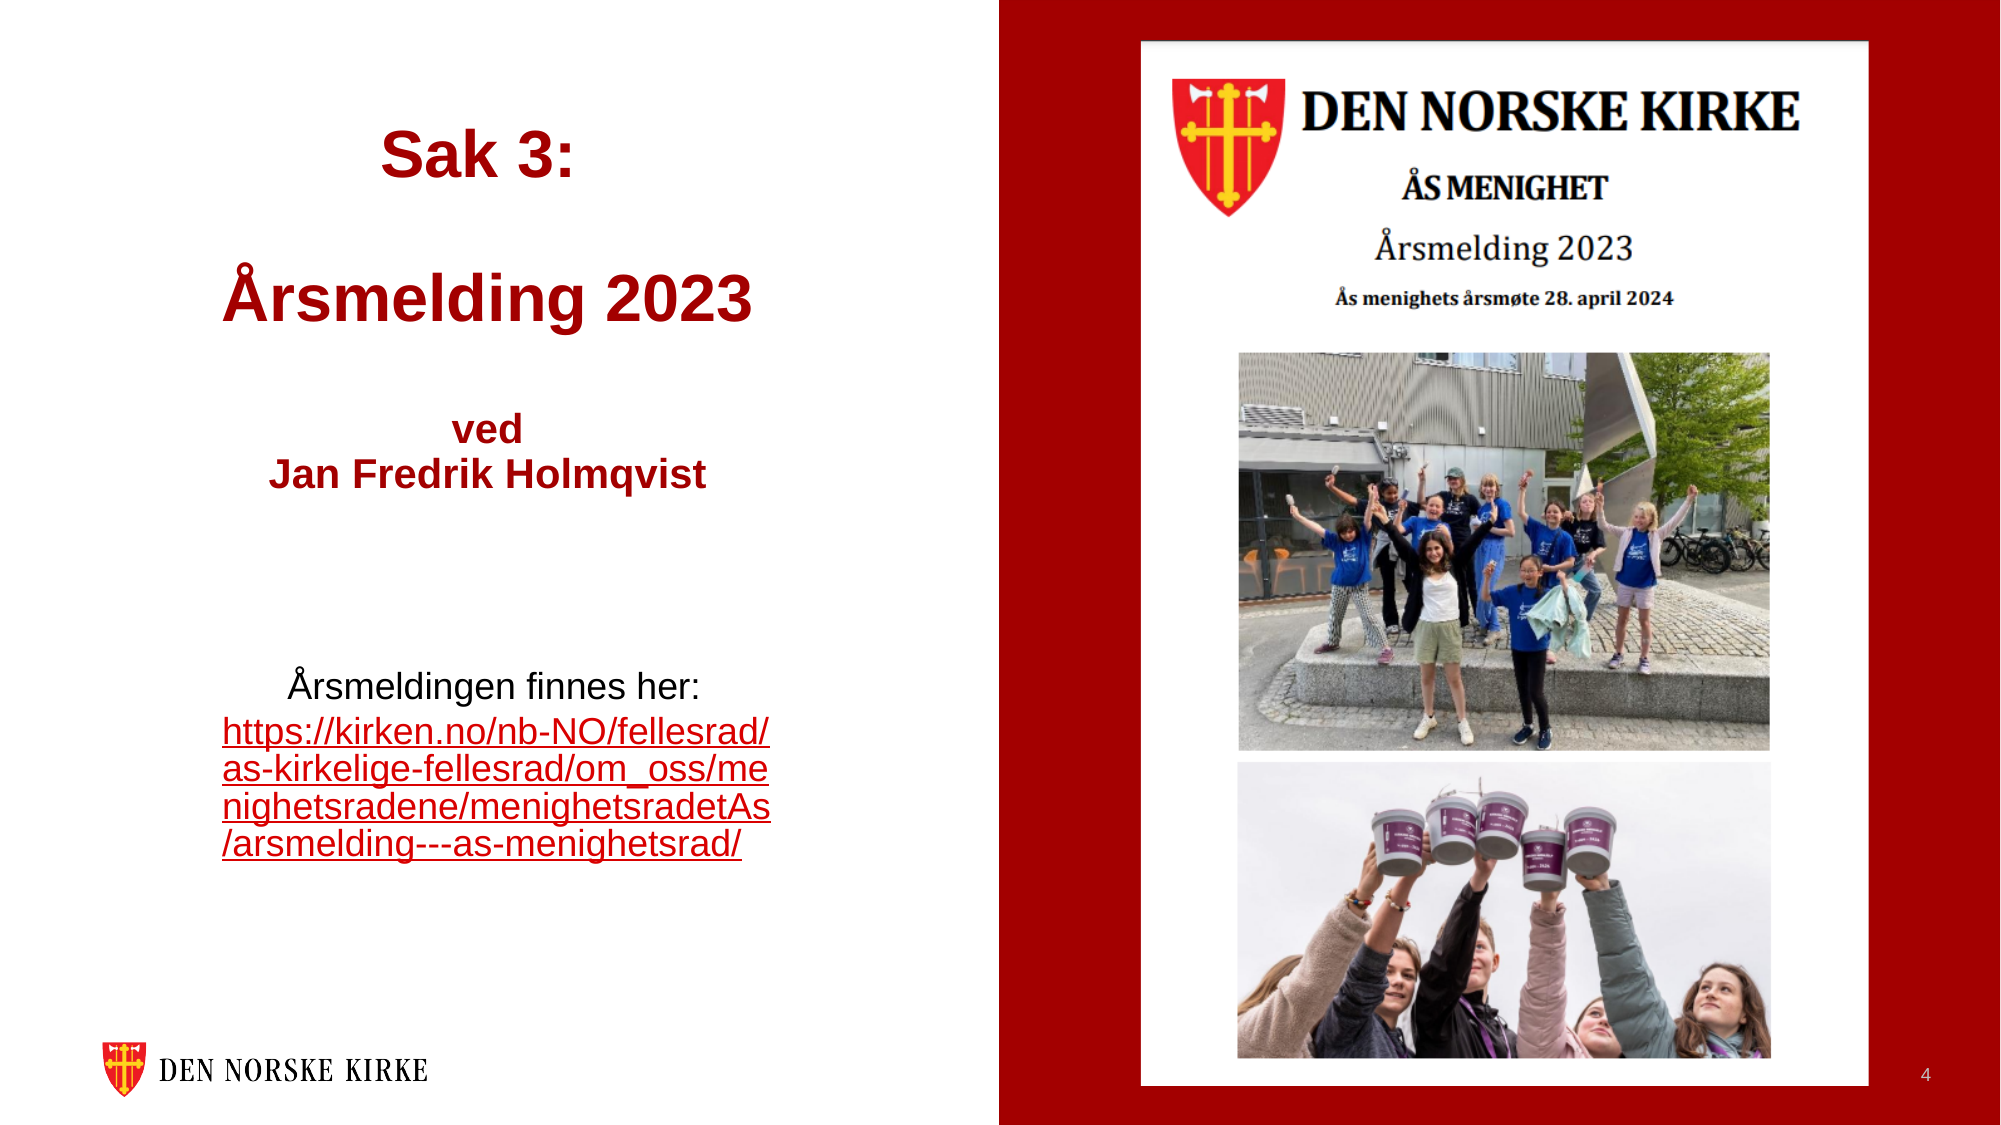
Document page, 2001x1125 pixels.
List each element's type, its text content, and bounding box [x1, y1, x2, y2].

picture [102, 1042, 427, 1097]
title Sak 3: Årsmelding 2023 ved Jan Fredrik Holmqvist [53, 106, 922, 591]
text_box Årsmeldingen finnes her: https://kirken.no/nb-NO/fellesrad/as-kirkelige-fellesrad/om_oss/menighetsradene/menighetsradetAs/arsmelding---as-menighetsrad/ [207, 654, 792, 804]
slide_number 4 [1920, 1056, 1978, 1091]
picture [1140, 40, 1869, 1086]
